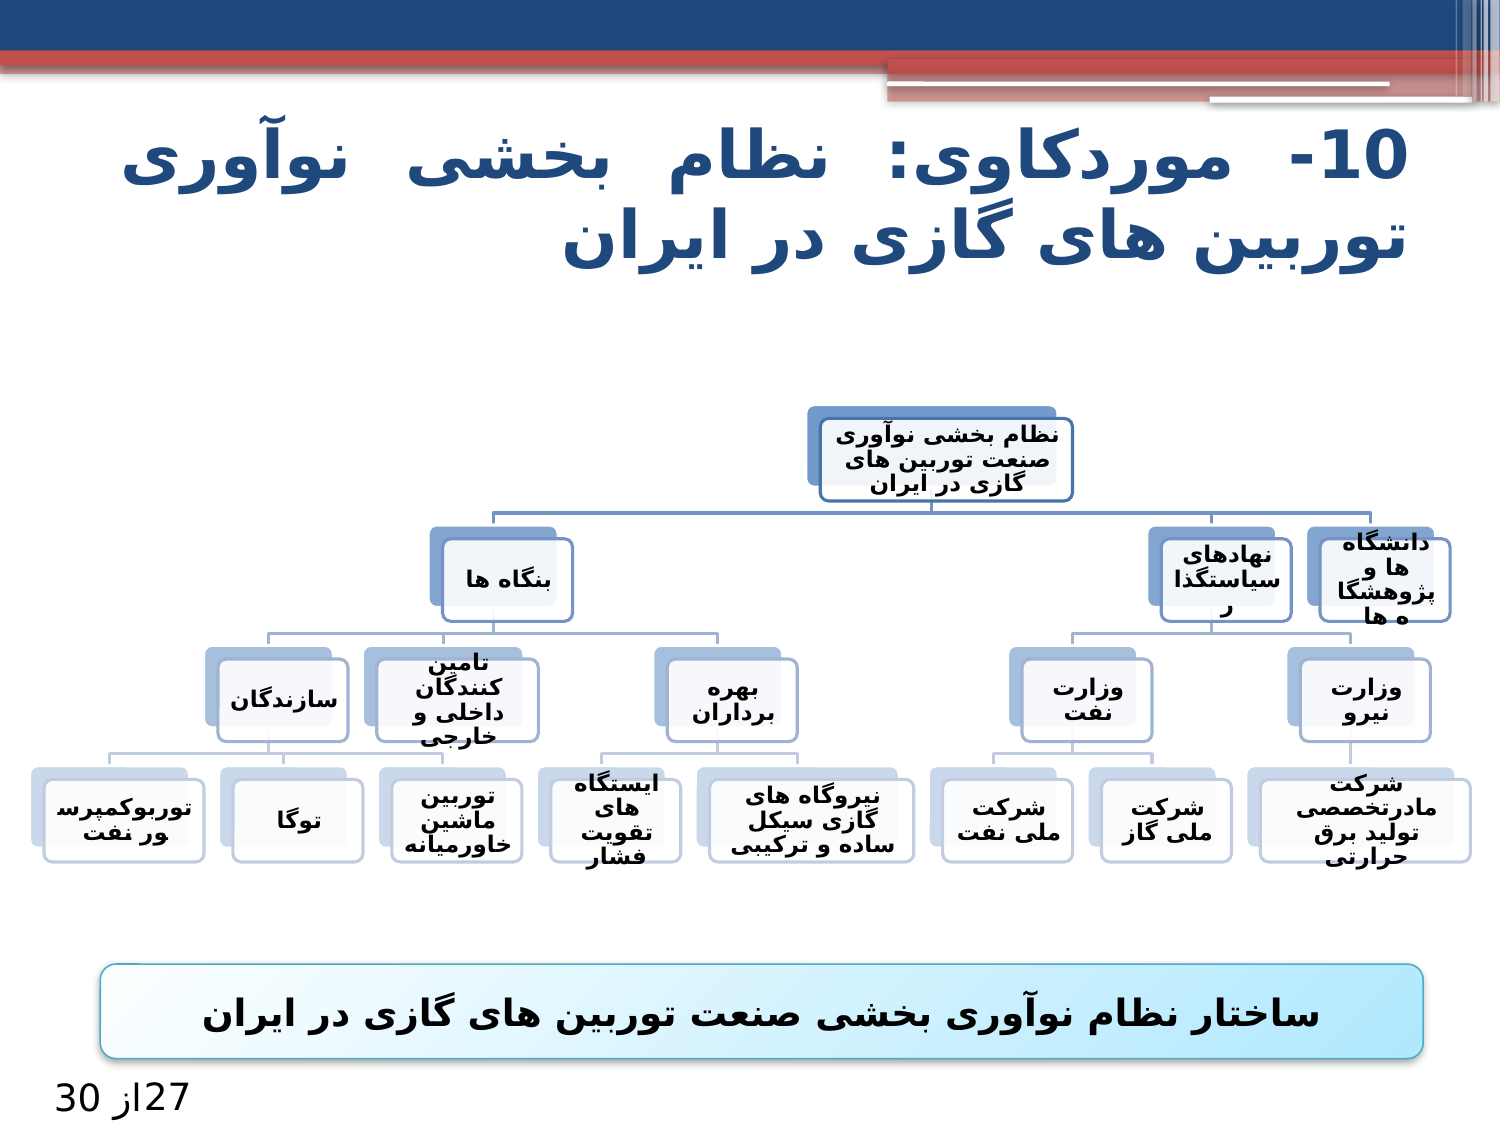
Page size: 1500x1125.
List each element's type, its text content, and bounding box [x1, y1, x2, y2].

slide_number 27 [105, 1065, 231, 1125]
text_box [29, 278, 1471, 988]
text_box ساختار نظام نوآوری بخشی صنعت توربین های گازی در ایران [99, 996, 1424, 1060]
footer از 30 [0, 1066, 105, 1125]
title 10- موردکاوی: نظام بخشی نوآوری توربین های گازی در ایران [75, 103, 1425, 276]
